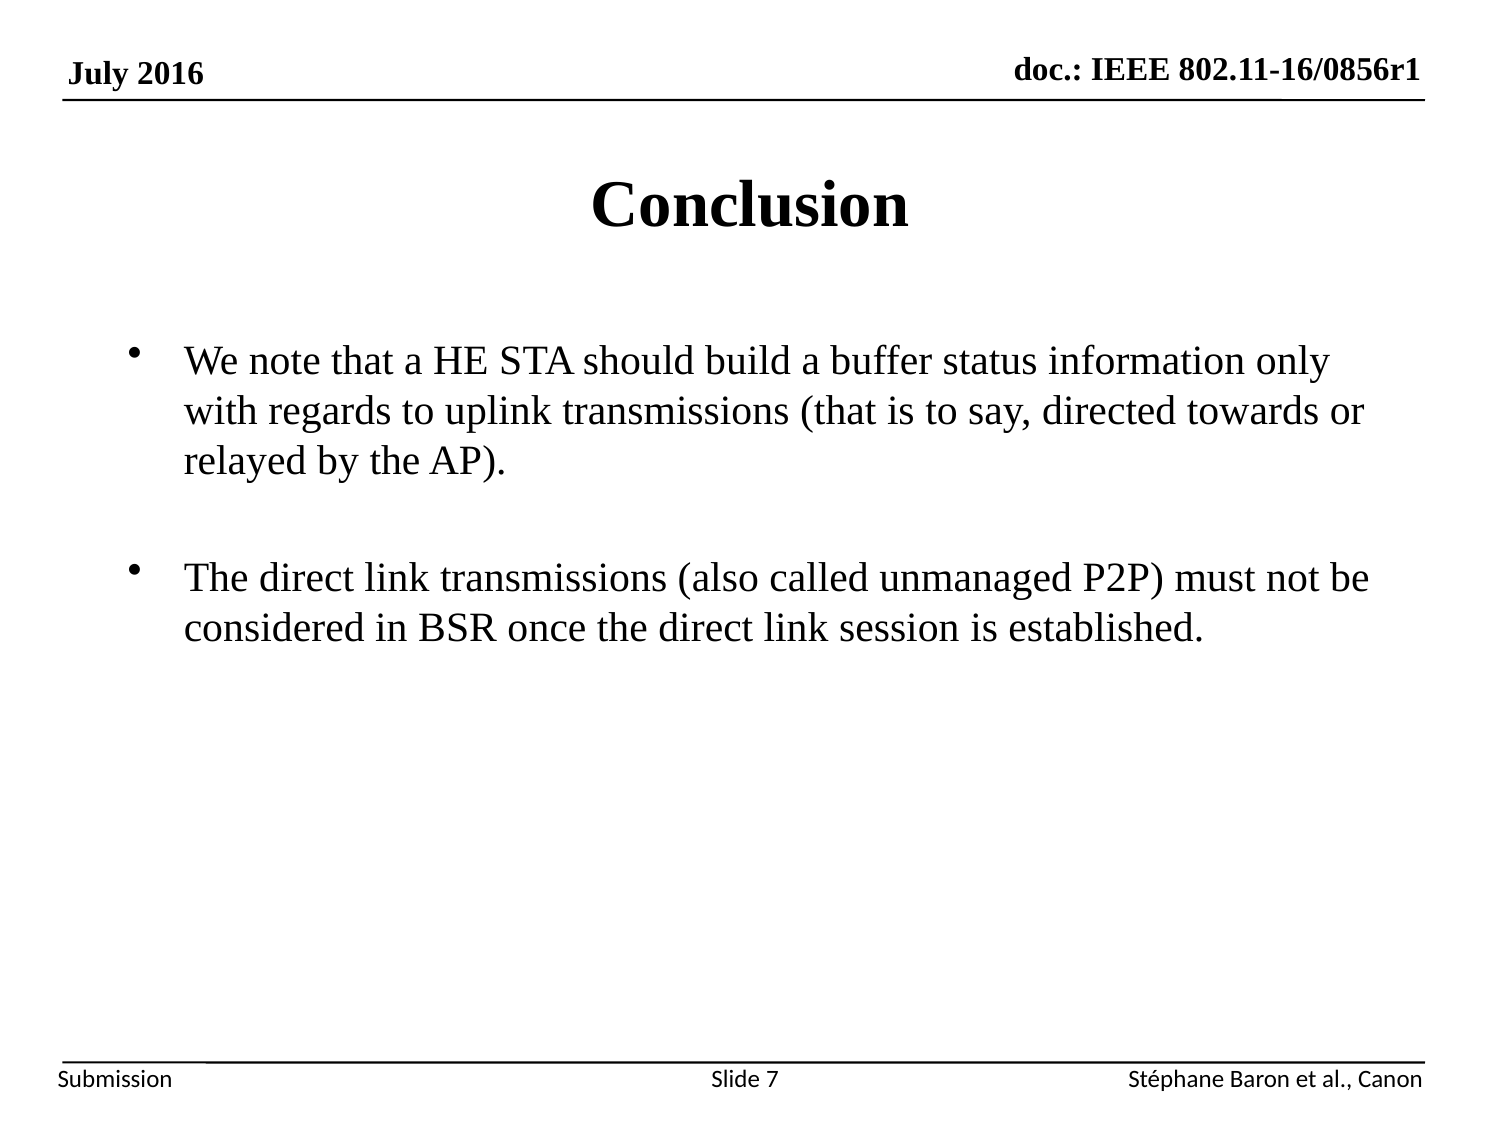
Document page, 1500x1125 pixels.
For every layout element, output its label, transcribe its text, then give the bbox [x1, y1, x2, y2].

text_box We note that a HE STA should build a buffer status information only with regards to uplink transmissions (that is to say, directed towards or relayed by the AP). The direct link transmissions (also called unmanaged P2P) must not be considered in BSR once the direct link session is established. [112, 324, 1388, 1050]
title Conclusion [112, 112, 1388, 288]
slide_number Slide 7 [702, 1062, 788, 1094]
